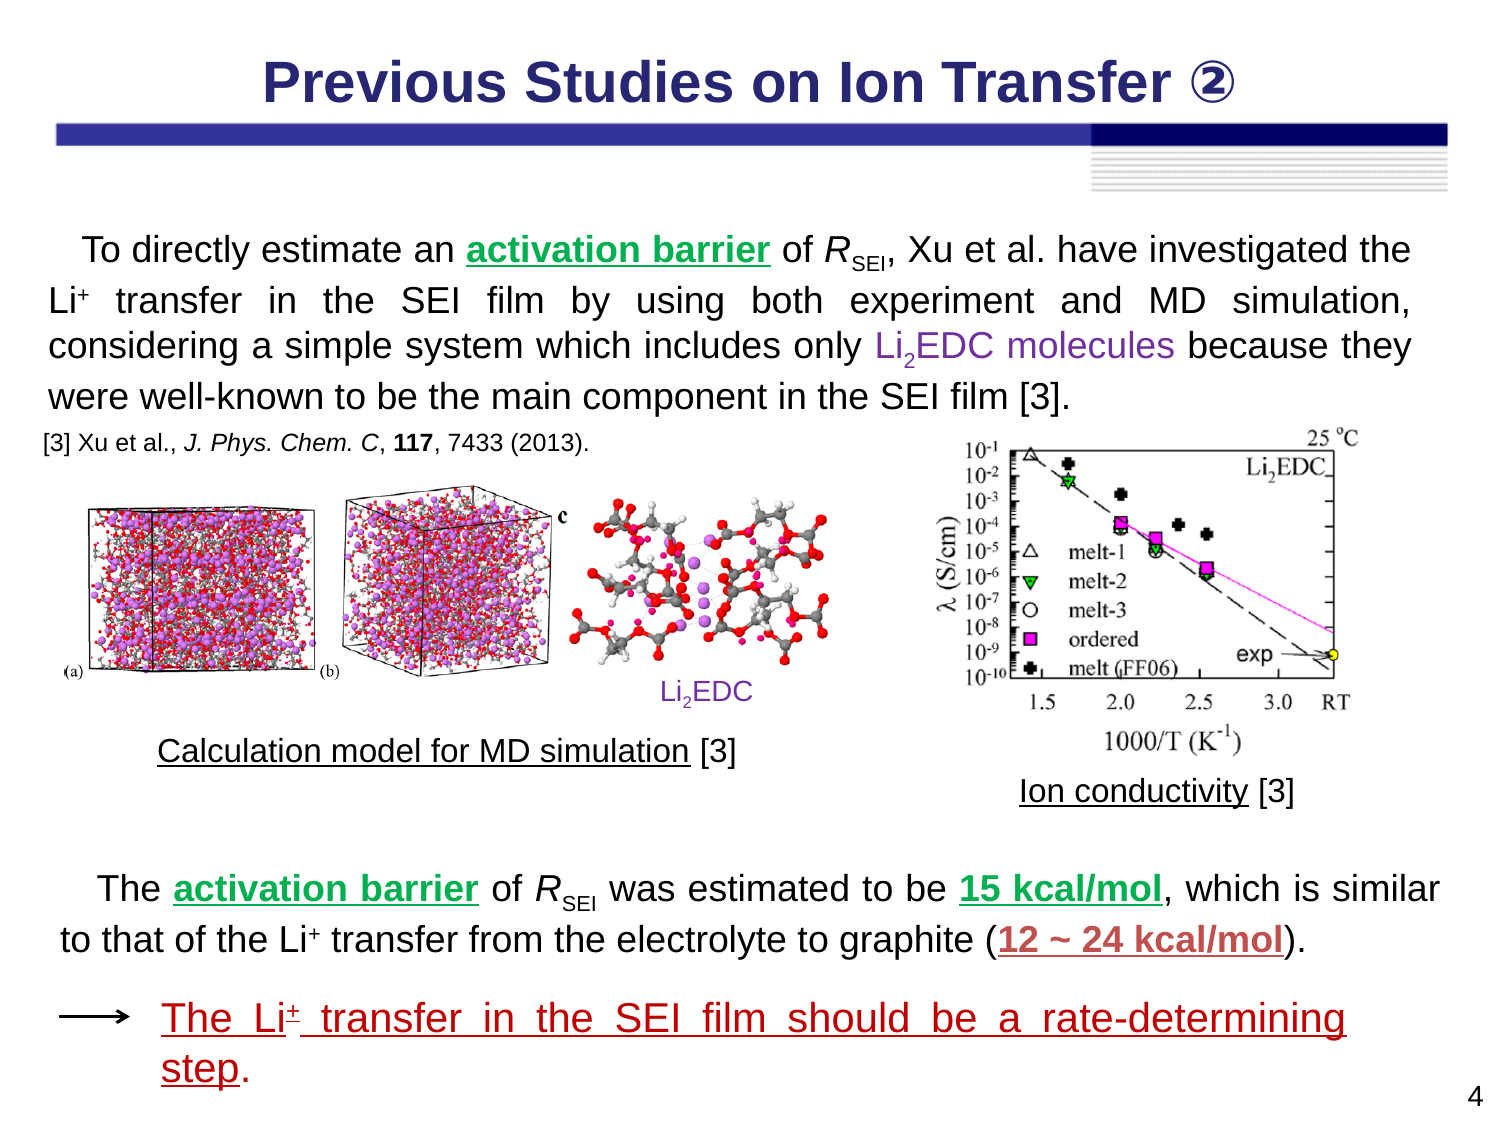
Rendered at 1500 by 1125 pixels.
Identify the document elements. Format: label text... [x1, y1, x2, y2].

picture [921, 425, 1364, 765]
text_box The activation barrier of RSEI was estimated to be 15 kcal/mol, which is similar to that of the Li+ transfer from the electrolyte to graphite (12 ~ 24 kcal/mol). [45, 856, 1455, 968]
text_box The Li+ transfer in the SEI film should be a rate-determining step. [146, 983, 1362, 1098]
text_box Li2EDC [594, 697, 819, 720]
slide_number 4 [1148, 1065, 1499, 1125]
picture [53, 471, 846, 689]
picture [35, 109, 1466, 212]
text_box Ion conductivity [3] [971, 773, 1343, 817]
title Previous Studies on Ion Transfer ② [26, 36, 1475, 123]
text_box Calculation model for MD simulation [3] [28, 722, 865, 777]
text_box [3] Xu et al., J. Phys. Chem. C, 117, 7433 (2013). [28, 419, 1161, 464]
text_box To directly estimate an activation barrier of RSEI, Xu et al. have investigated the Li+ transfer in the SEI film by using both experiment and MD simulation, considering a simple system which includes only Li2EDC molecules because they were well-known to be the main component in the SEI film [3]. [33, 218, 1427, 425]
